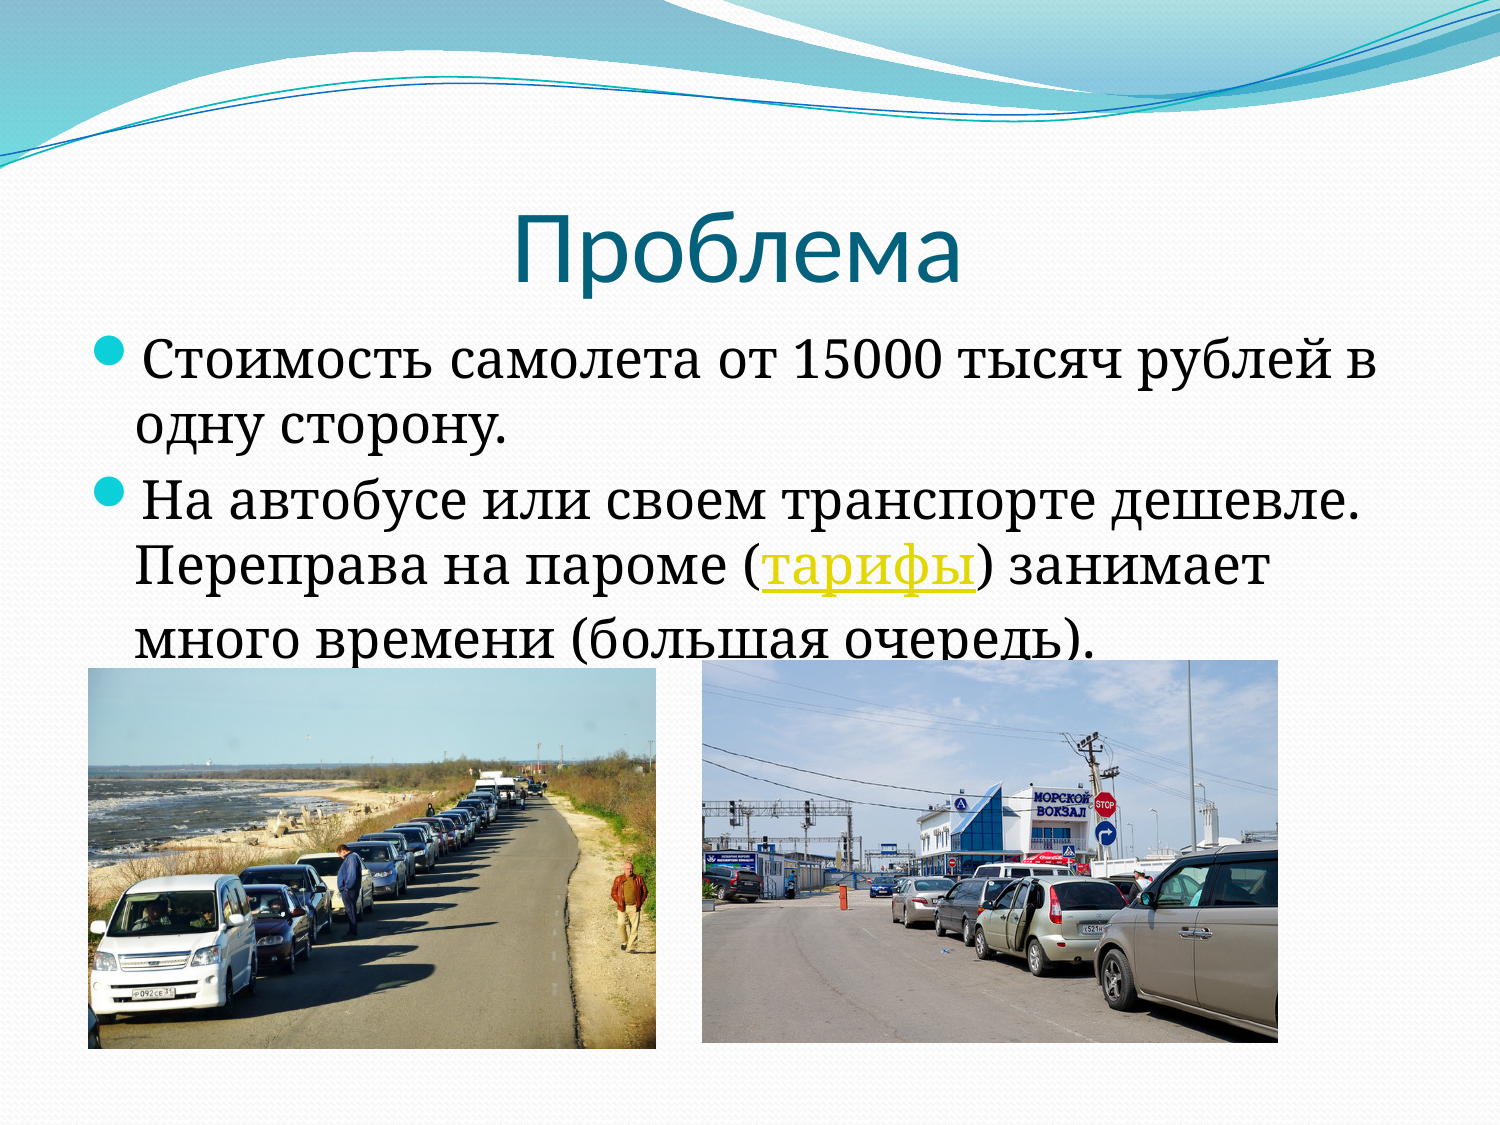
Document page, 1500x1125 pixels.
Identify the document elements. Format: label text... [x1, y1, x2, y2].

picture [702, 660, 1278, 1043]
title Проблема [75, 115, 1425, 303]
picture [88, 668, 656, 1049]
list Стоимость самолета от 15000 тысяч рублей в одну сторону. На автобусе или своем транспорте дешевле. Переправа на пароме (тарифы) занимает много времени (большая очередь). [75, 317, 1425, 1038]
